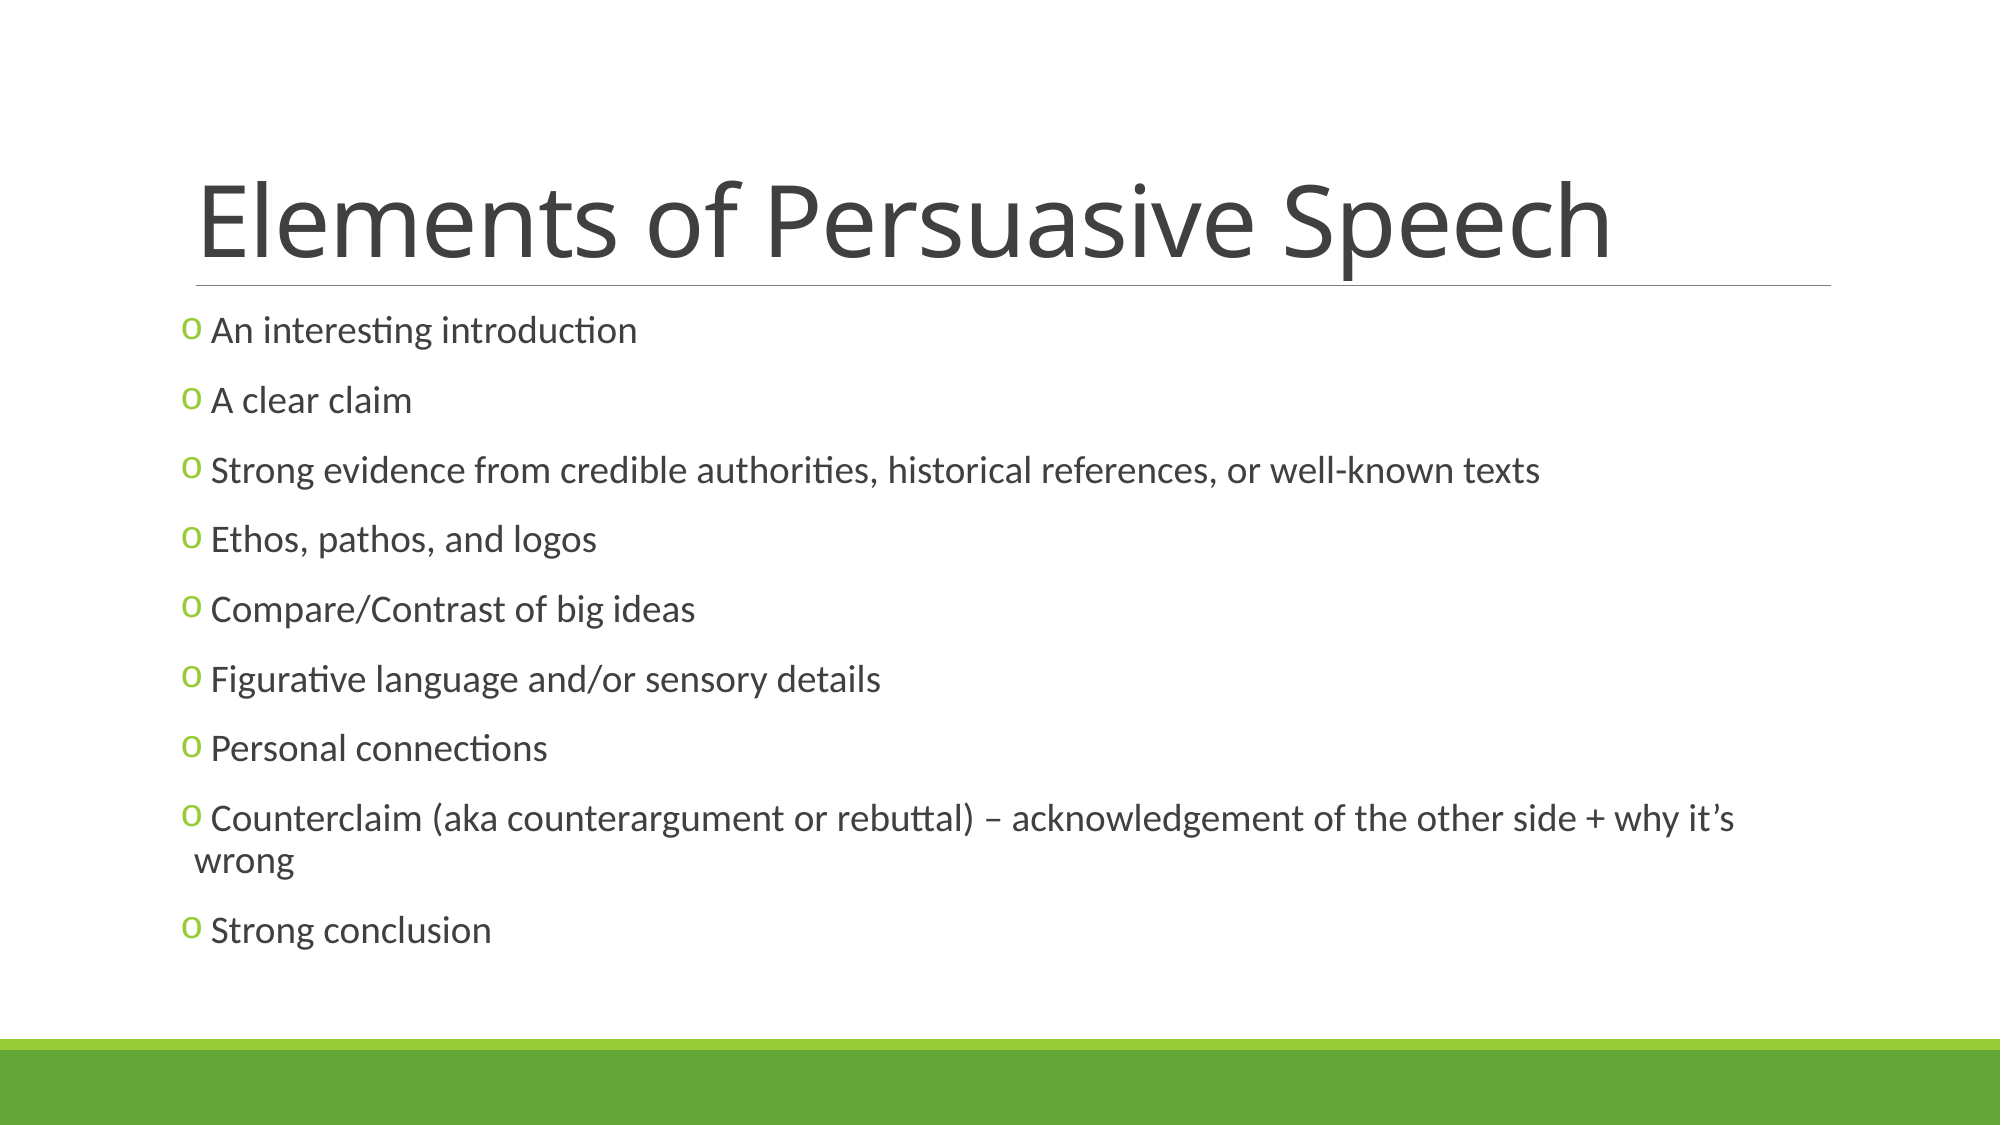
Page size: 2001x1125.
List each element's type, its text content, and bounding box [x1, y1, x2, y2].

title Elements of Persuasive Speech [180, 47, 1830, 285]
list An interesting introduction A clear claim Strong evidence from credible authorities, historical references, or well-known texts Ethos, pathos, and logos Compare/Contrast of big ideas Figurative language and/or sensory details Personal connections Counterclaim (aka counterargument or rebuttal) – acknowledgement of the other side + why it’s wrong Strong conclusion [180, 302, 1830, 963]
